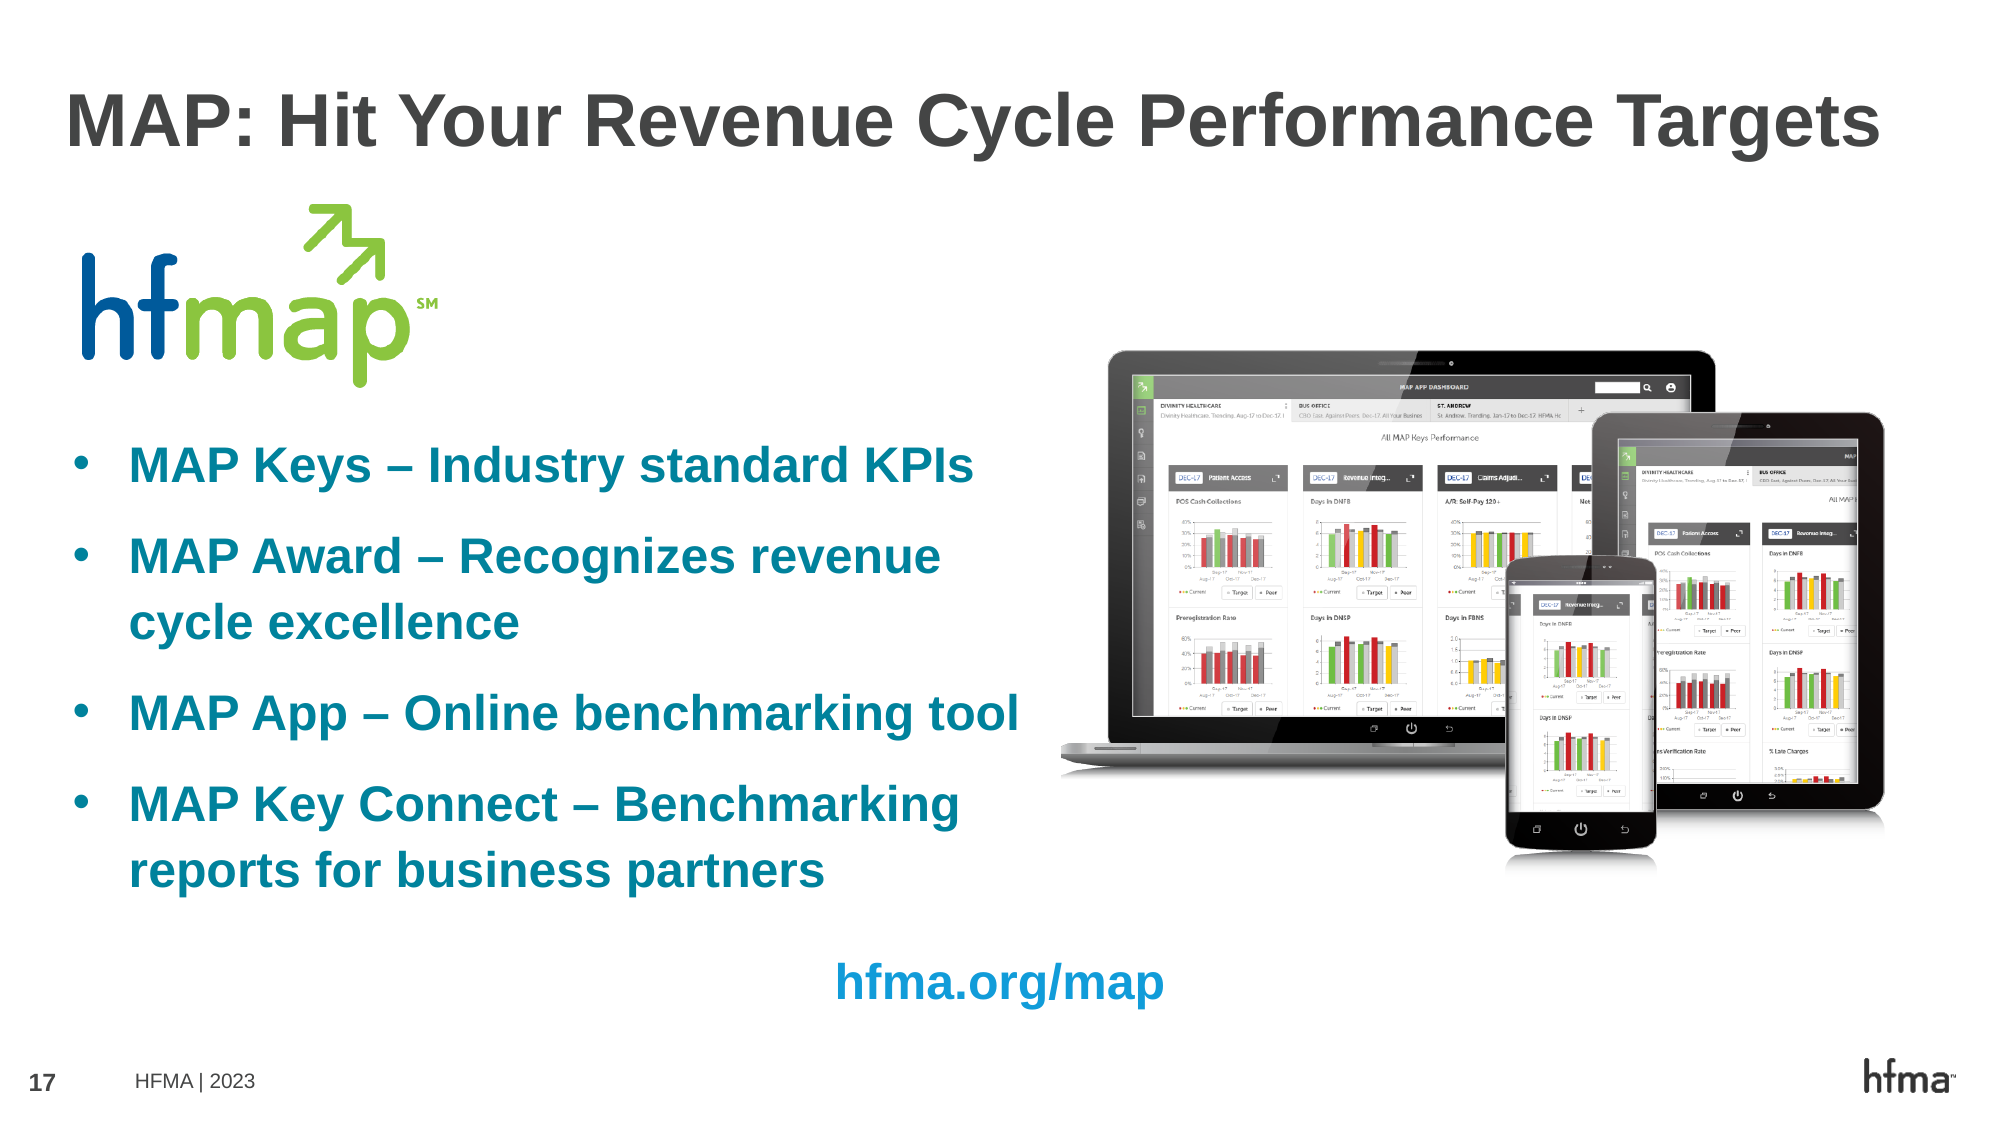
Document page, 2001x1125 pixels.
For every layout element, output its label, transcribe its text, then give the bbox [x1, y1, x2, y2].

text_box hfma.org/map [0, 948, 2000, 1031]
picture [1060, 331, 1906, 898]
list MAP Keys – Industry standard KPIs MAP Award – Recognizes revenue cycle excellence MAP App – Online benchmarking tool MAP Key Connect – Benchmarking reports for business partners [29, 334, 1054, 897]
picture [58, 194, 448, 398]
picture [1857, 1050, 1962, 1101]
title MAP: Hit Your Revenue Cycle Performance Targets [50, 63, 1932, 200]
